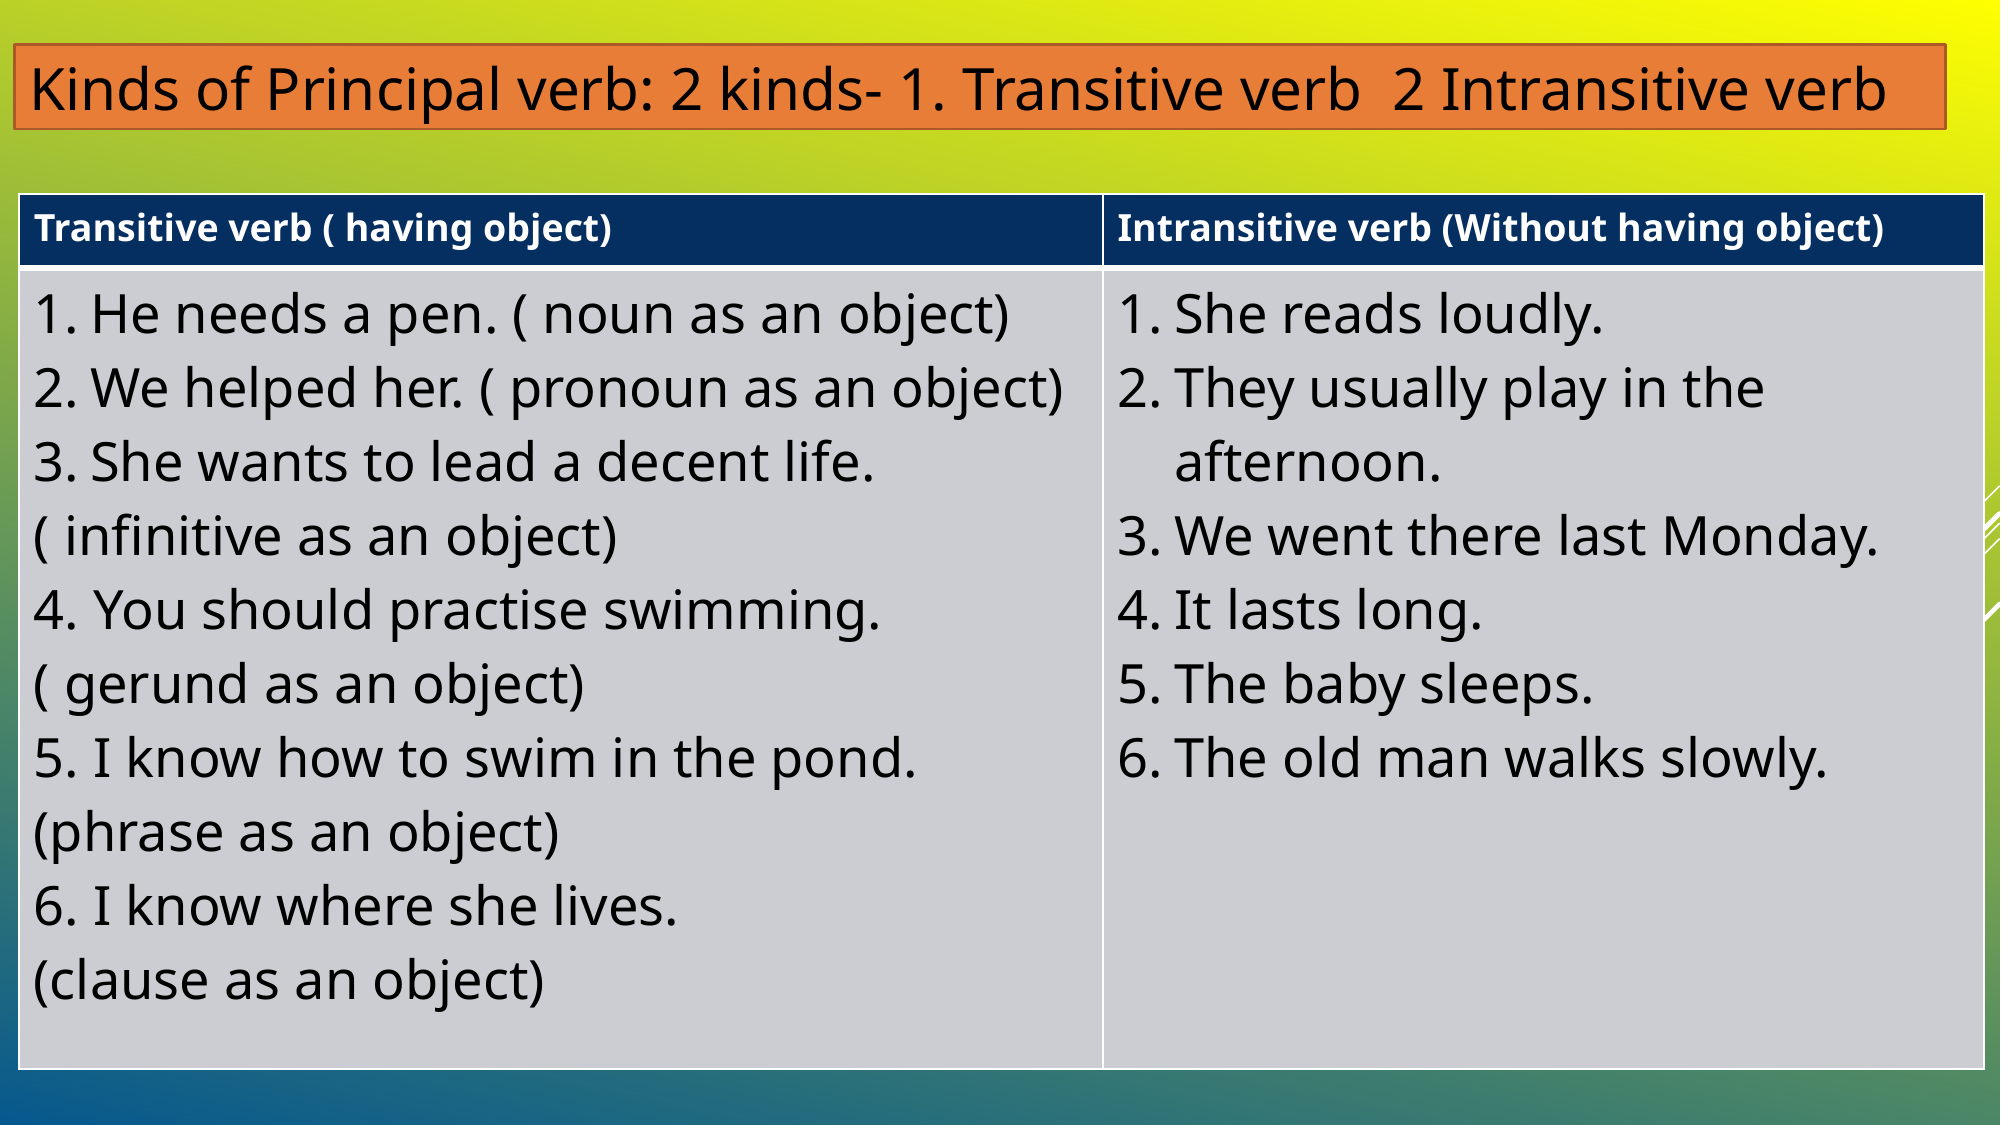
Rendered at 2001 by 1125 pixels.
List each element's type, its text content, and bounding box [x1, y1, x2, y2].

table_cell She reads loudly. They usually play in the afternoon. We went there last Monday. It lasts long. The baby sleeps. The old man walks slowly. [1104, 271, 1983, 1068]
table_header Intransitive verb (Without having object) [1104, 195, 1983, 265]
text_box Kinds of Principal verb: 2 kinds- 1. Transitive verb 2 Intransitive verb [13, 43, 1947, 130]
table_cell He needs a pen. ( noun as an object) We helped her. ( pronoun as an object) She wants to lead a decent life. ( infinitive as an object) 4. You should practise swimming. ( gerund as an object) 5. I know how to swim in the pond. (phrase as an object) 6. I know where she lives. (clause as an object) [20, 271, 1102, 1068]
table_header Transitive verb ( having object) [20, 195, 1102, 265]
